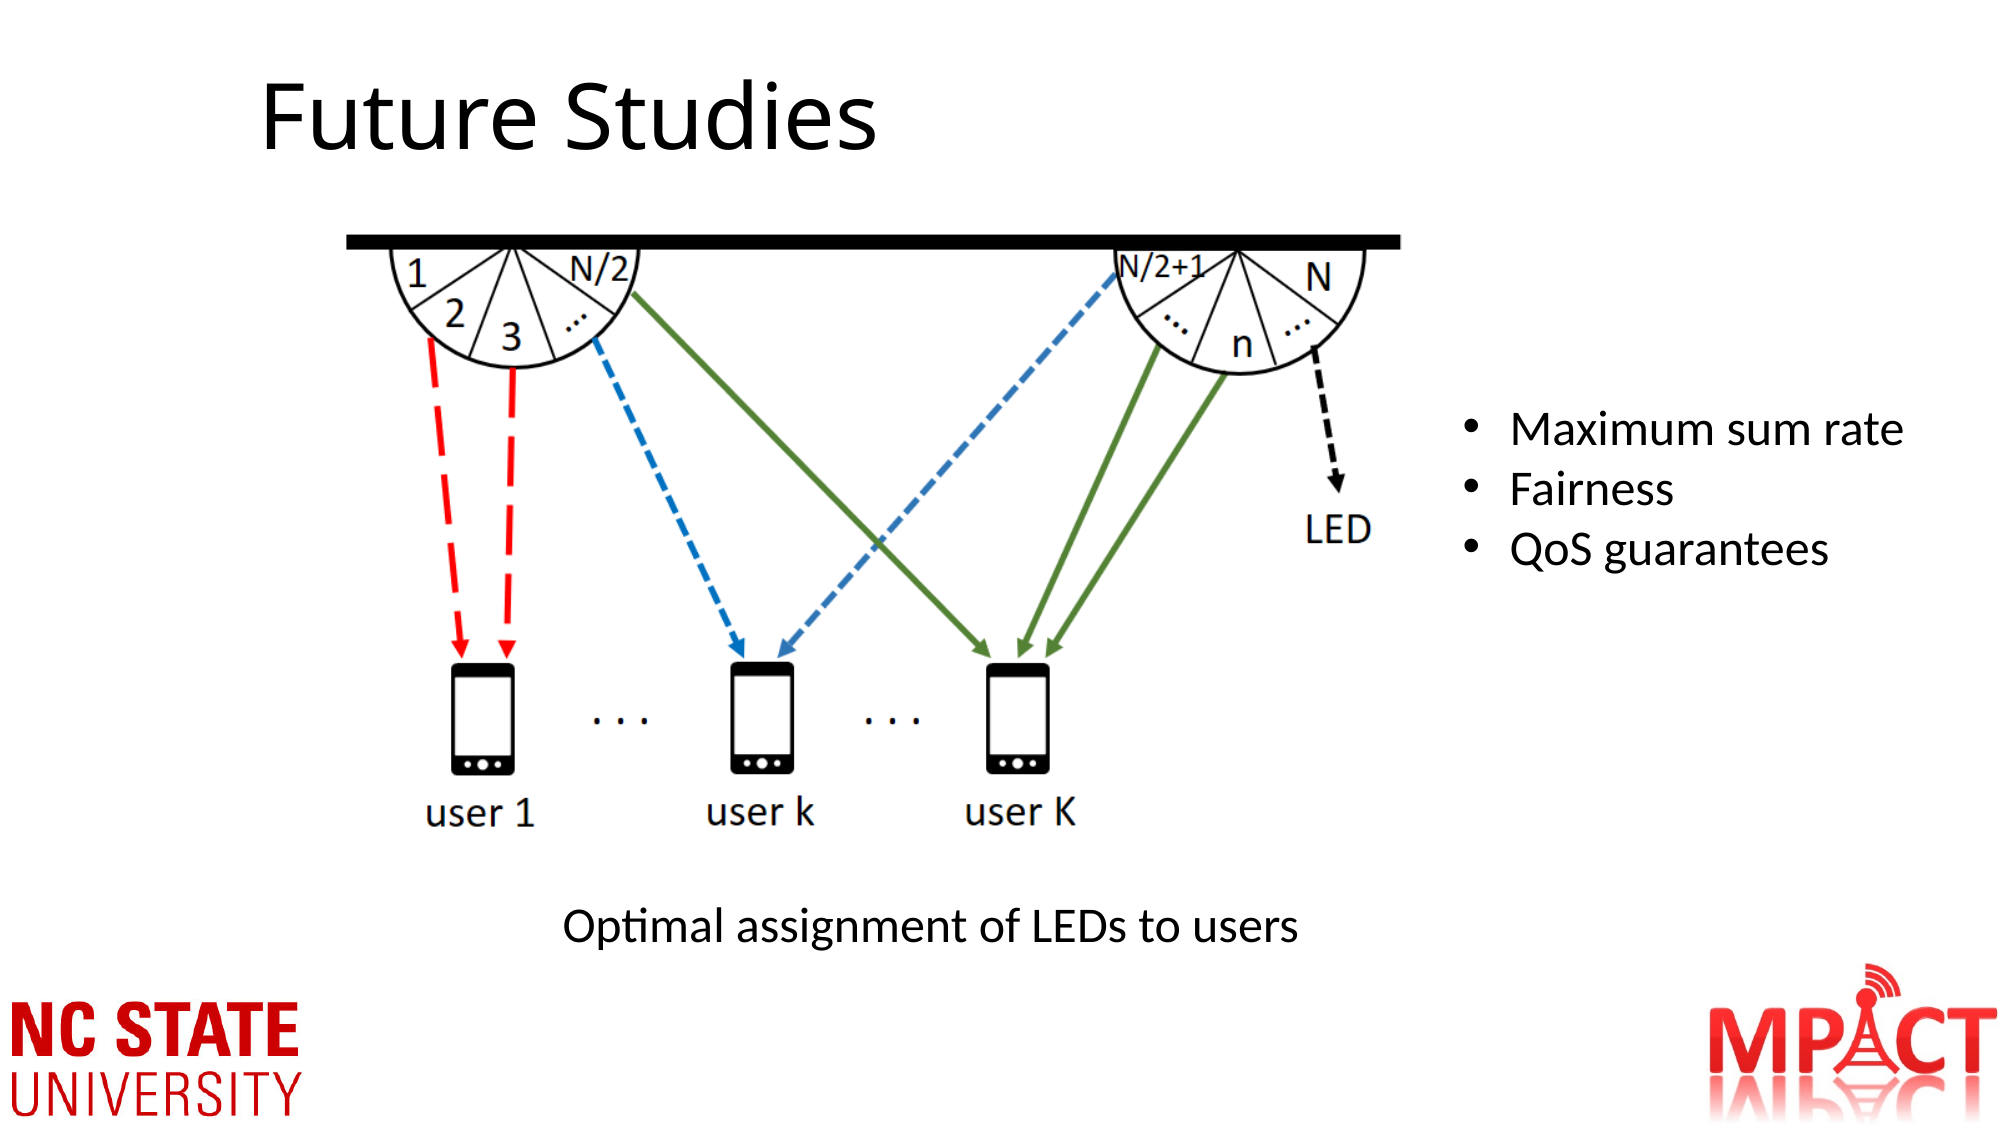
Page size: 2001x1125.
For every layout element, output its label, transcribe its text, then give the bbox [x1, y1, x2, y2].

title Future Studies [243, 62, 1887, 179]
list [344, 231, 1404, 833]
picture [12, 992, 303, 1125]
picture [1706, 963, 2000, 1125]
text_box Maximum sum rate Fairness QoS guarantees [1447, 387, 1981, 583]
text_box Optimal assignment of LEDs to users [547, 884, 1315, 960]
